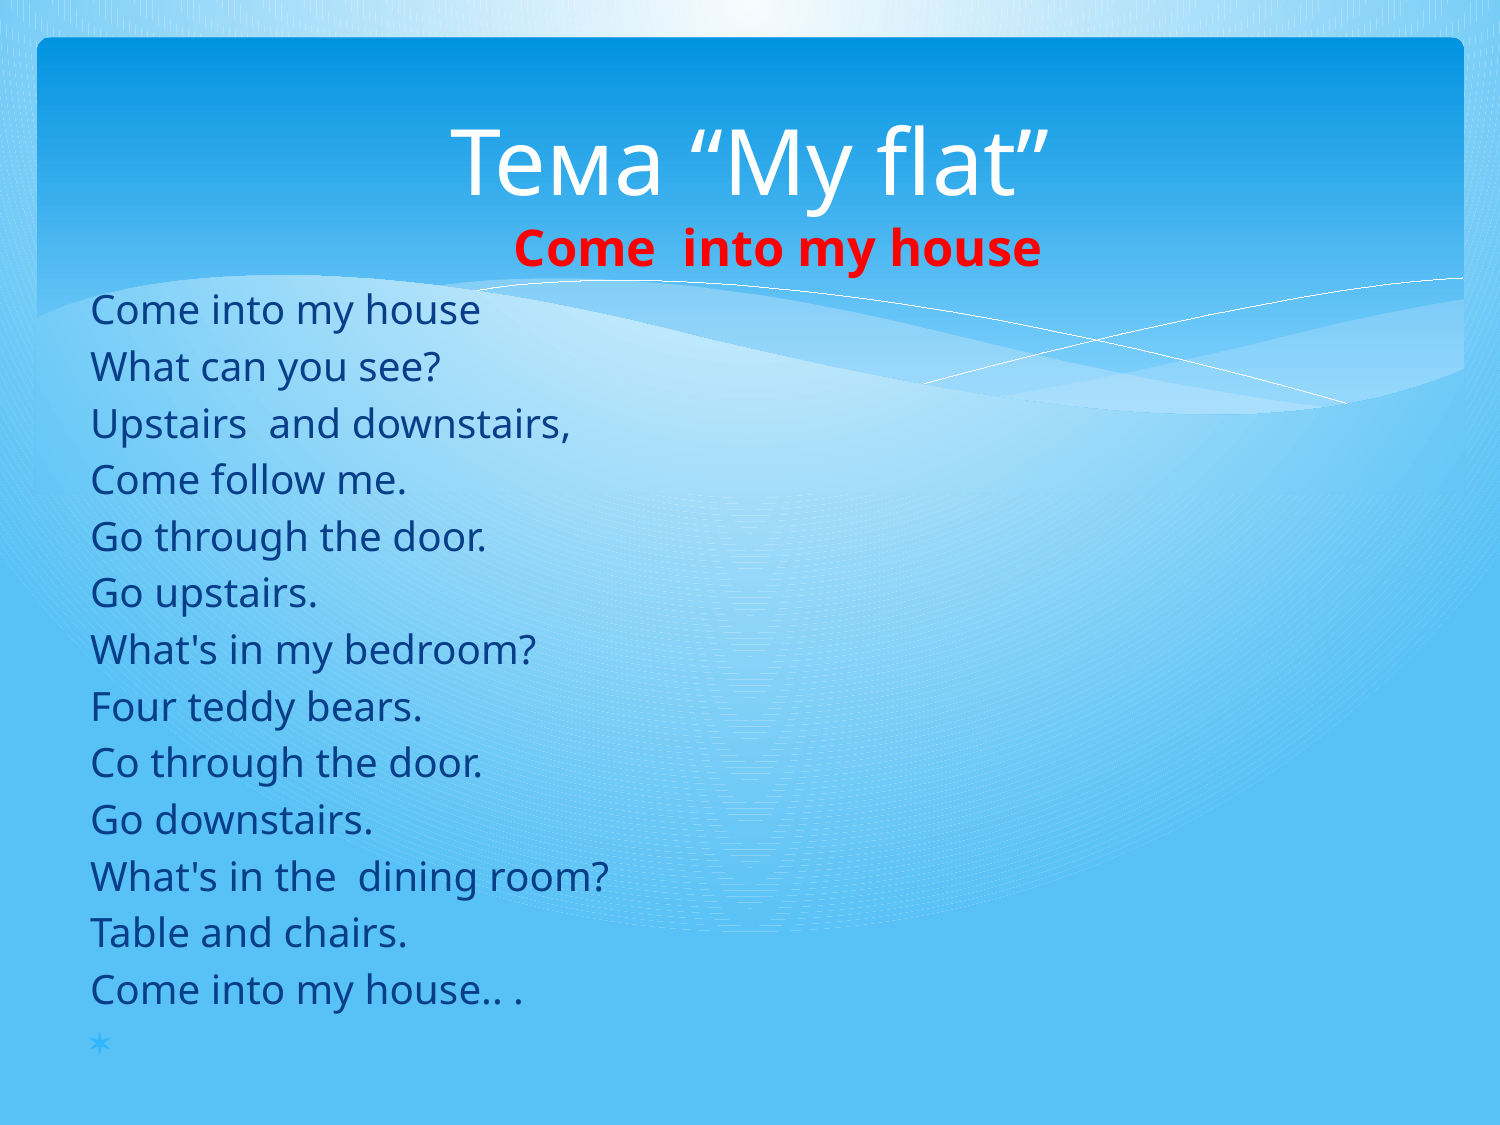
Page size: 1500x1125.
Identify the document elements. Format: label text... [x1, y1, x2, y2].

list Сome into my house Come into my house What can you see? Upstairs and downstairs, Come follow me. Go through the door. Go upstairs. What's in my bedroom? Four teddy bears. Co through the door. Go downstairs. What's in the dining room? Table and chairs. Come into my house.. . [75, 261, 1425, 1083]
title Тема “My flat” [75, 55, 1425, 261]
